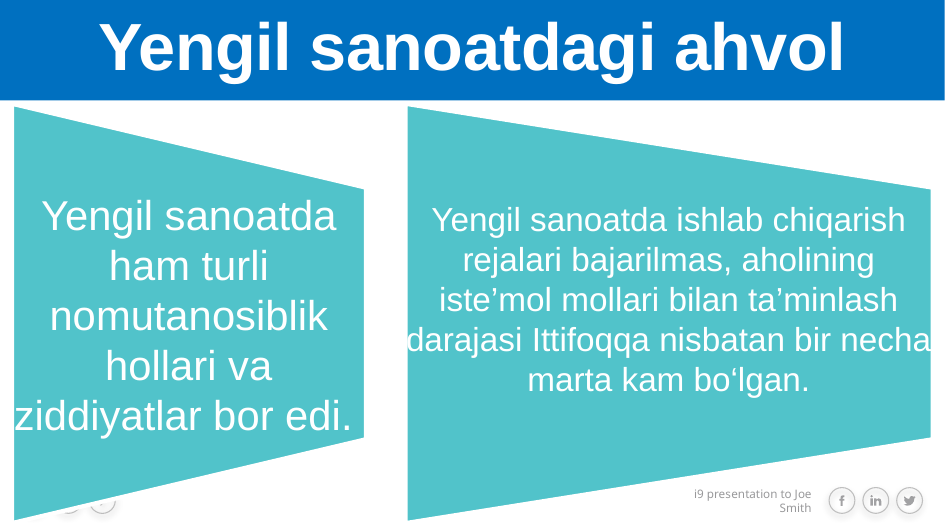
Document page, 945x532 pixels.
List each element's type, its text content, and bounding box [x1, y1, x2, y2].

title Yengil sanoatdagi ahvol [0, 0, 945, 101]
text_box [11, 103, 934, 524]
